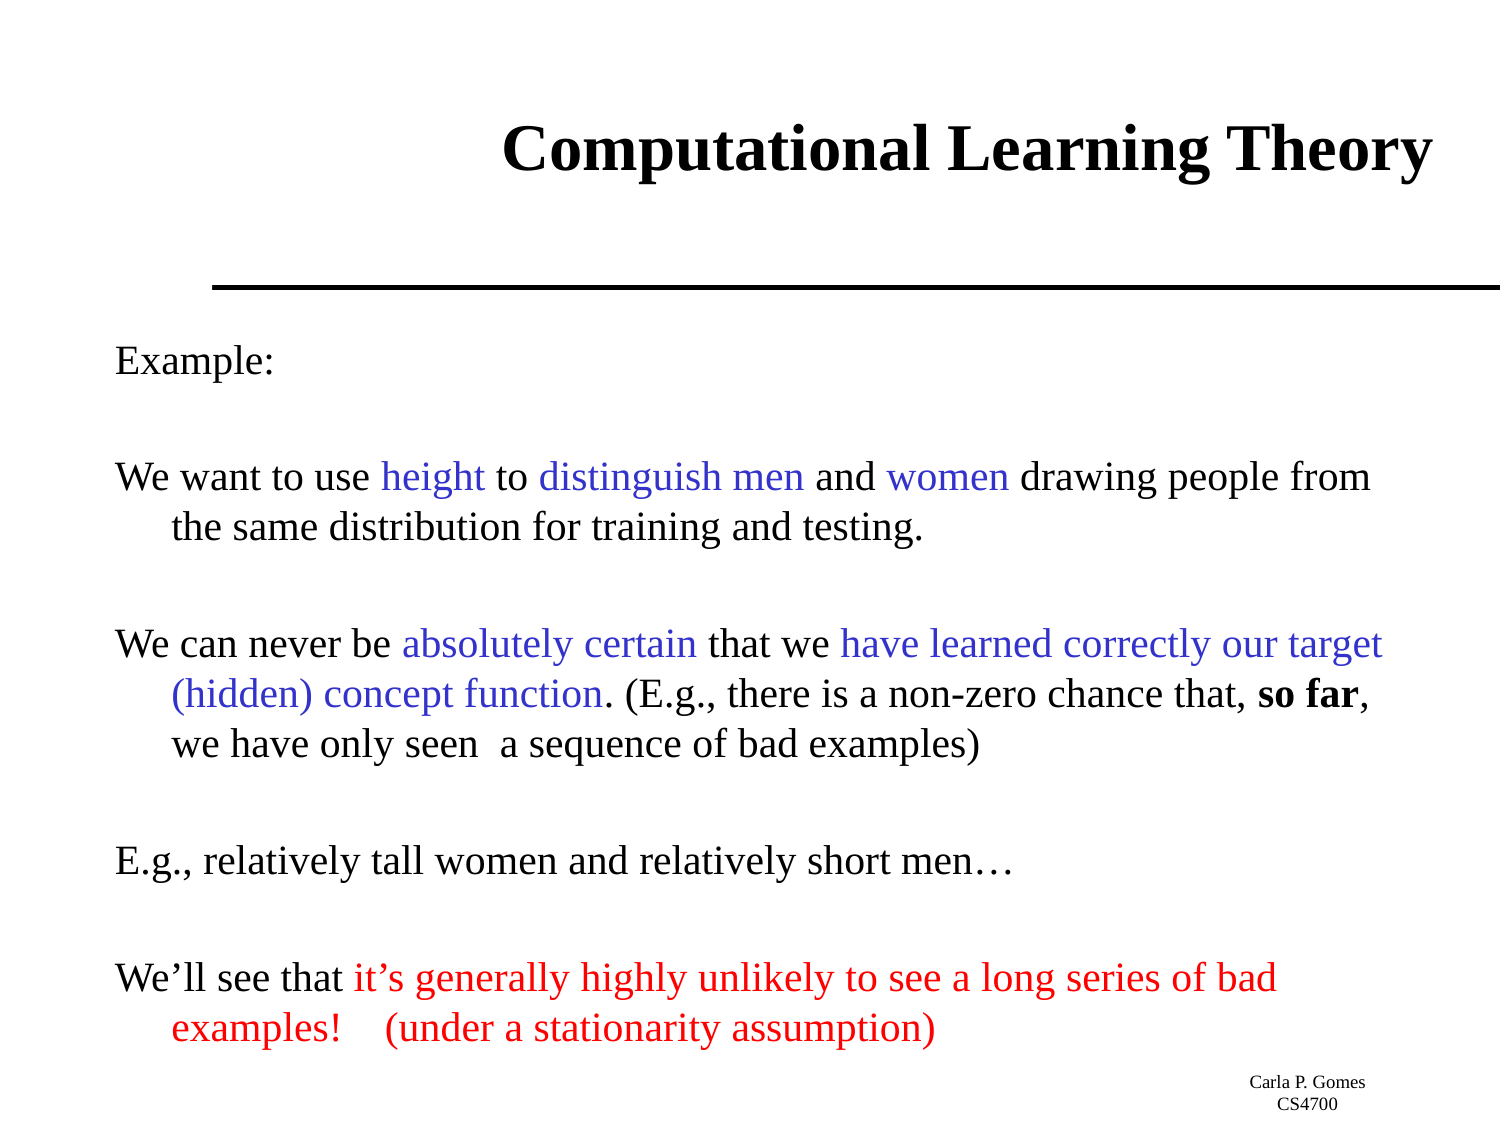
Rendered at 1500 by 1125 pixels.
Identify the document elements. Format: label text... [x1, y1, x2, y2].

list Example: We want to use height to distinguish men and women drawing people from the same distribution for training and testing. We can never be absolutely certain that we have learned correctly our target (hidden) concept function. (E.g., there is a non-zero chance that, so far, we have only seen a sequence of bad examples) E.g., relatively tall women and relatively short men… We’ll see that it’s generally highly unlikely to see a long series of bad examples! (under a stationarity assumption) [99, 324, 1438, 1000]
title Computational Learning Theory [174, 50, 1450, 238]
